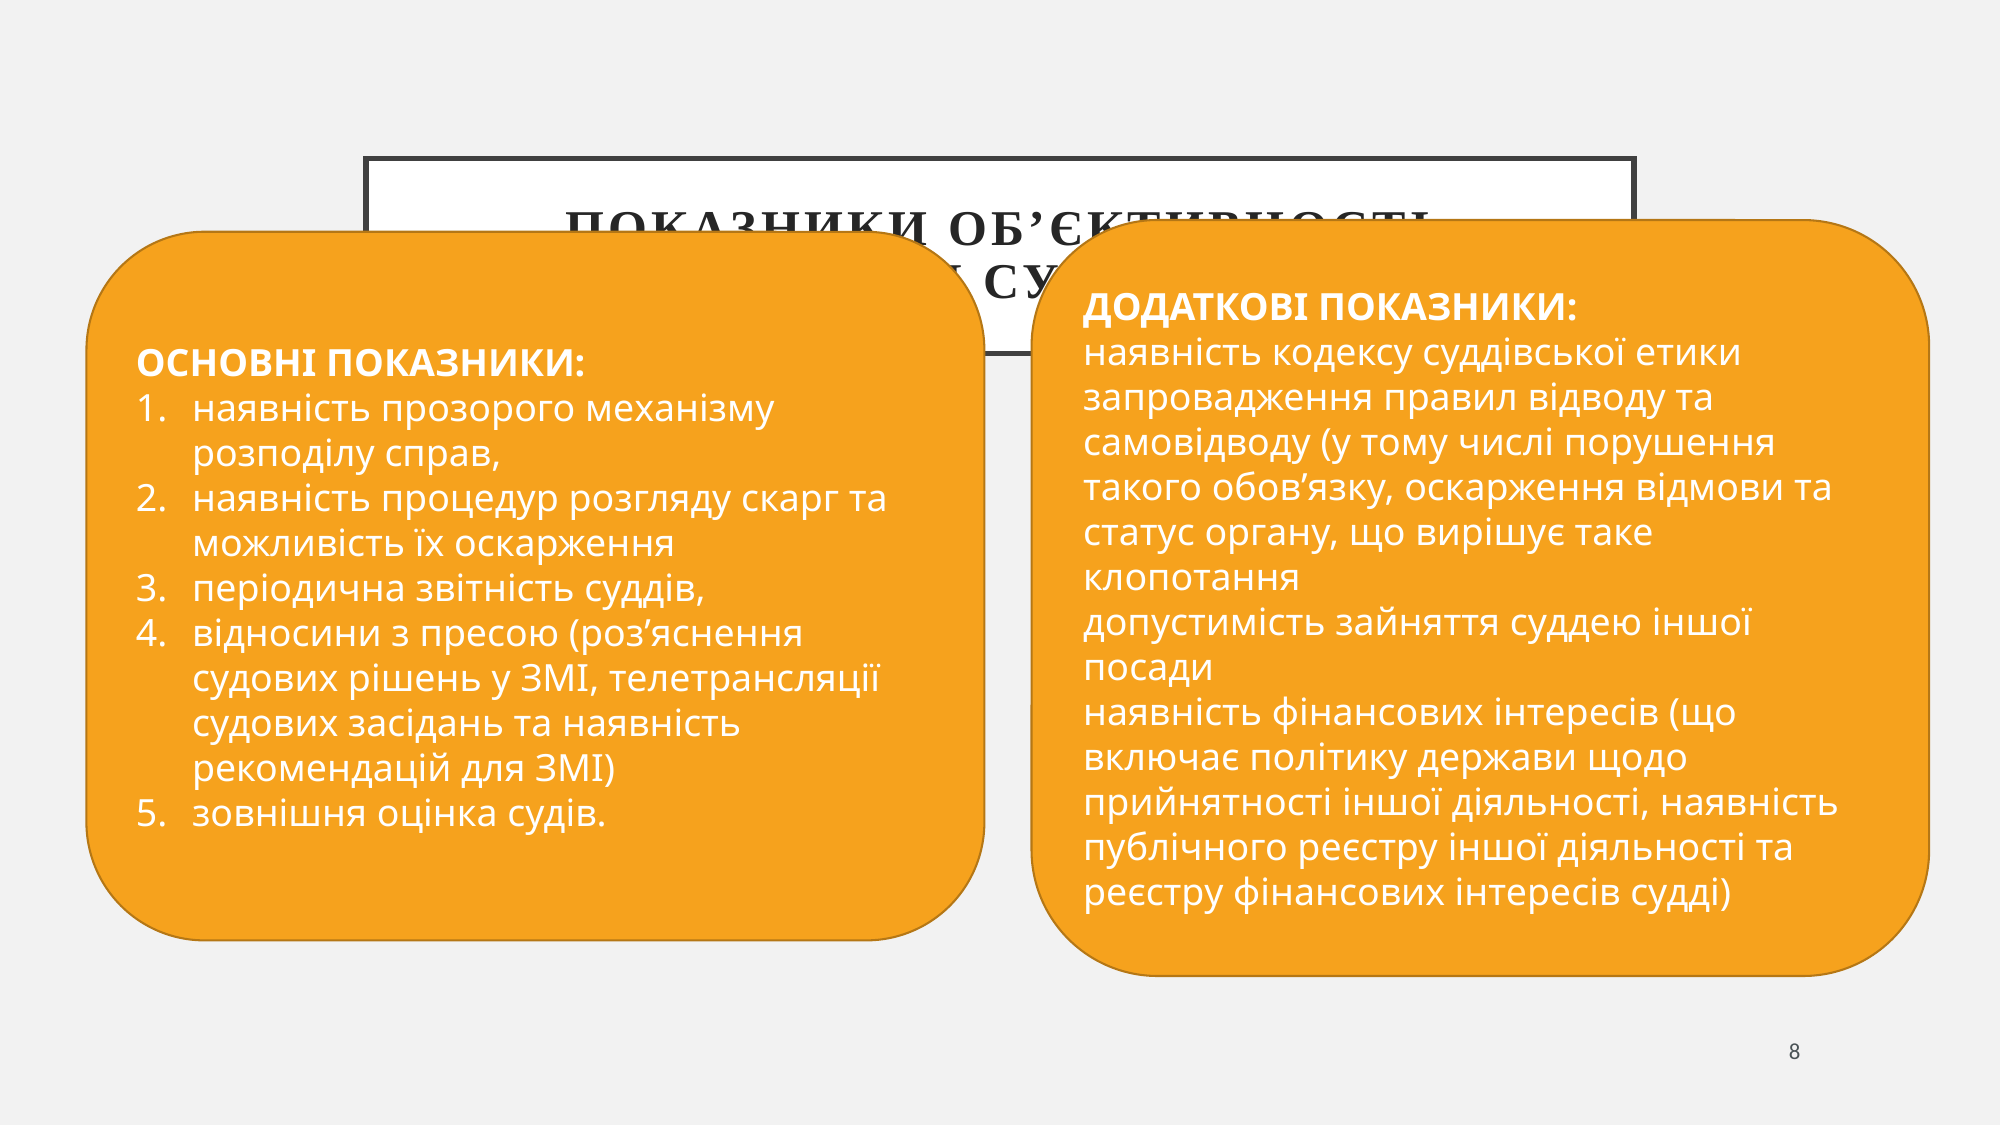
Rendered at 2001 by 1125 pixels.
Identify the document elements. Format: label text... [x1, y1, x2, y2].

slide_number 8 [1764, 1019, 1825, 1080]
text_box ДОДАТКОВІ ПОКАЗНИКИ: наявність кодексу суддівської етики запровадження правил відводу та самовідводу (у тому числі порушення такого обов’язку, оскарження відмови та статус органу, що вирішує таке клопотання допустимість зайняття суддею іншої посади наявність фінансових інтересів (що включає політику держави щодо прийнятності іншої діяльності, наявність публічного реєстру іншої діяльності та реєстру фінансових інтересів судді) [1030, 218, 1931, 978]
title ПОКАЗНИКИ ОБ’ЄКТИВНОСТІ ПІДЗВІТНОСТІ СУДОВОЇ ВЛАДИ [363, 156, 1637, 356]
text_box ОСНОВНІ ПОКАЗНИКИ: наявність прозорого механізму розподілу справ, наявність процедур розгляду скарг та можливість їх оскарження періодична звітність суддів, відносини з пресою (роз’яснення судових рішень у ЗМІ, телетрансляції судових засідань та наявність рекомендацій для ЗМІ) зовнішня оцінка судів. [85, 230, 986, 942]
